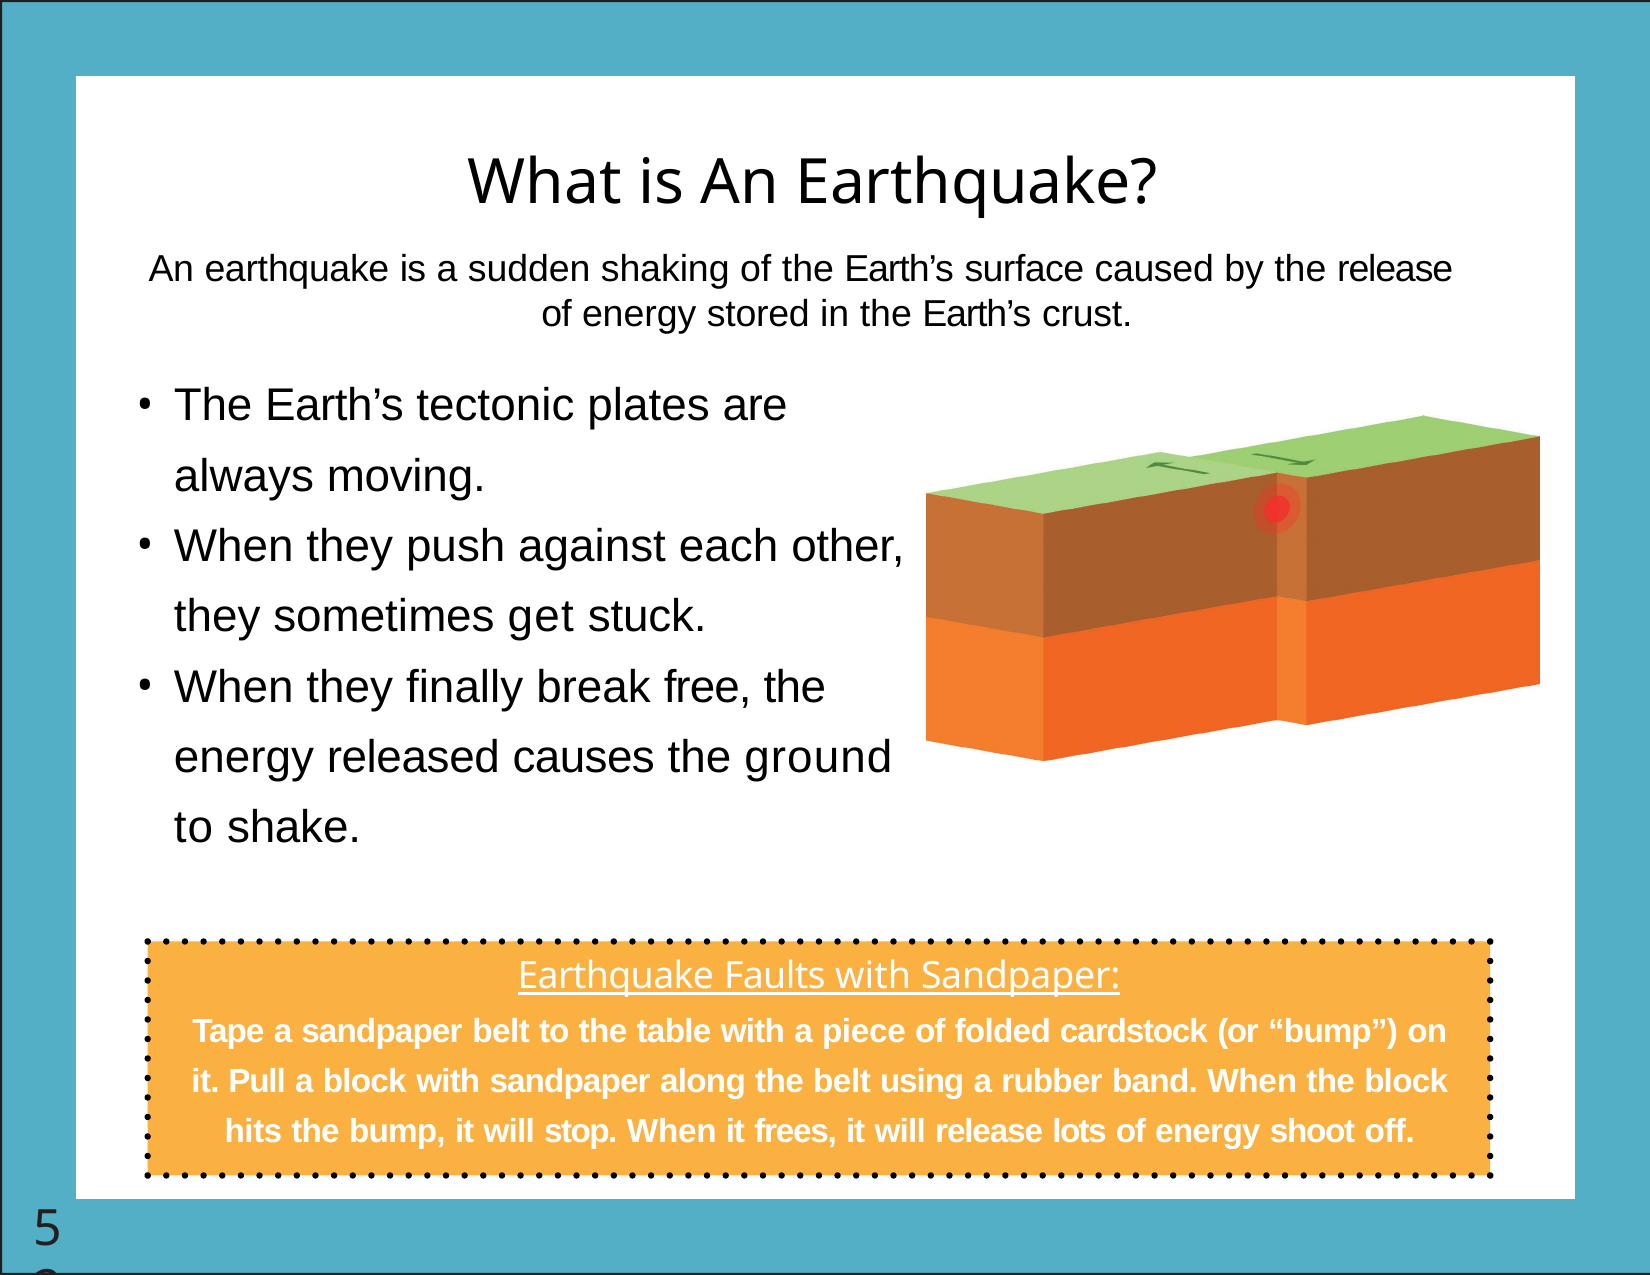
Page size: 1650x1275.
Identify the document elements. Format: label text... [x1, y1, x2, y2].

text_box 52 [31, 1193, 84, 1275]
picture [926, 415, 1541, 761]
title What is An Earthquake? [465, 138, 1162, 354]
text_box [76, 76, 1575, 1199]
text_box An earthquake is a sudden shaking of the Earth’s surface caused by the release of energy stored in the Earth’s crust. The Earth’s tectonic plates are always moving. When they push against each other, they sometimes get stuck. When they finally break free, the energy released causes the ground to shake. [134, 241, 1480, 852]
text_box [0, 0, 1650, 1275]
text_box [144, 938, 1494, 1179]
